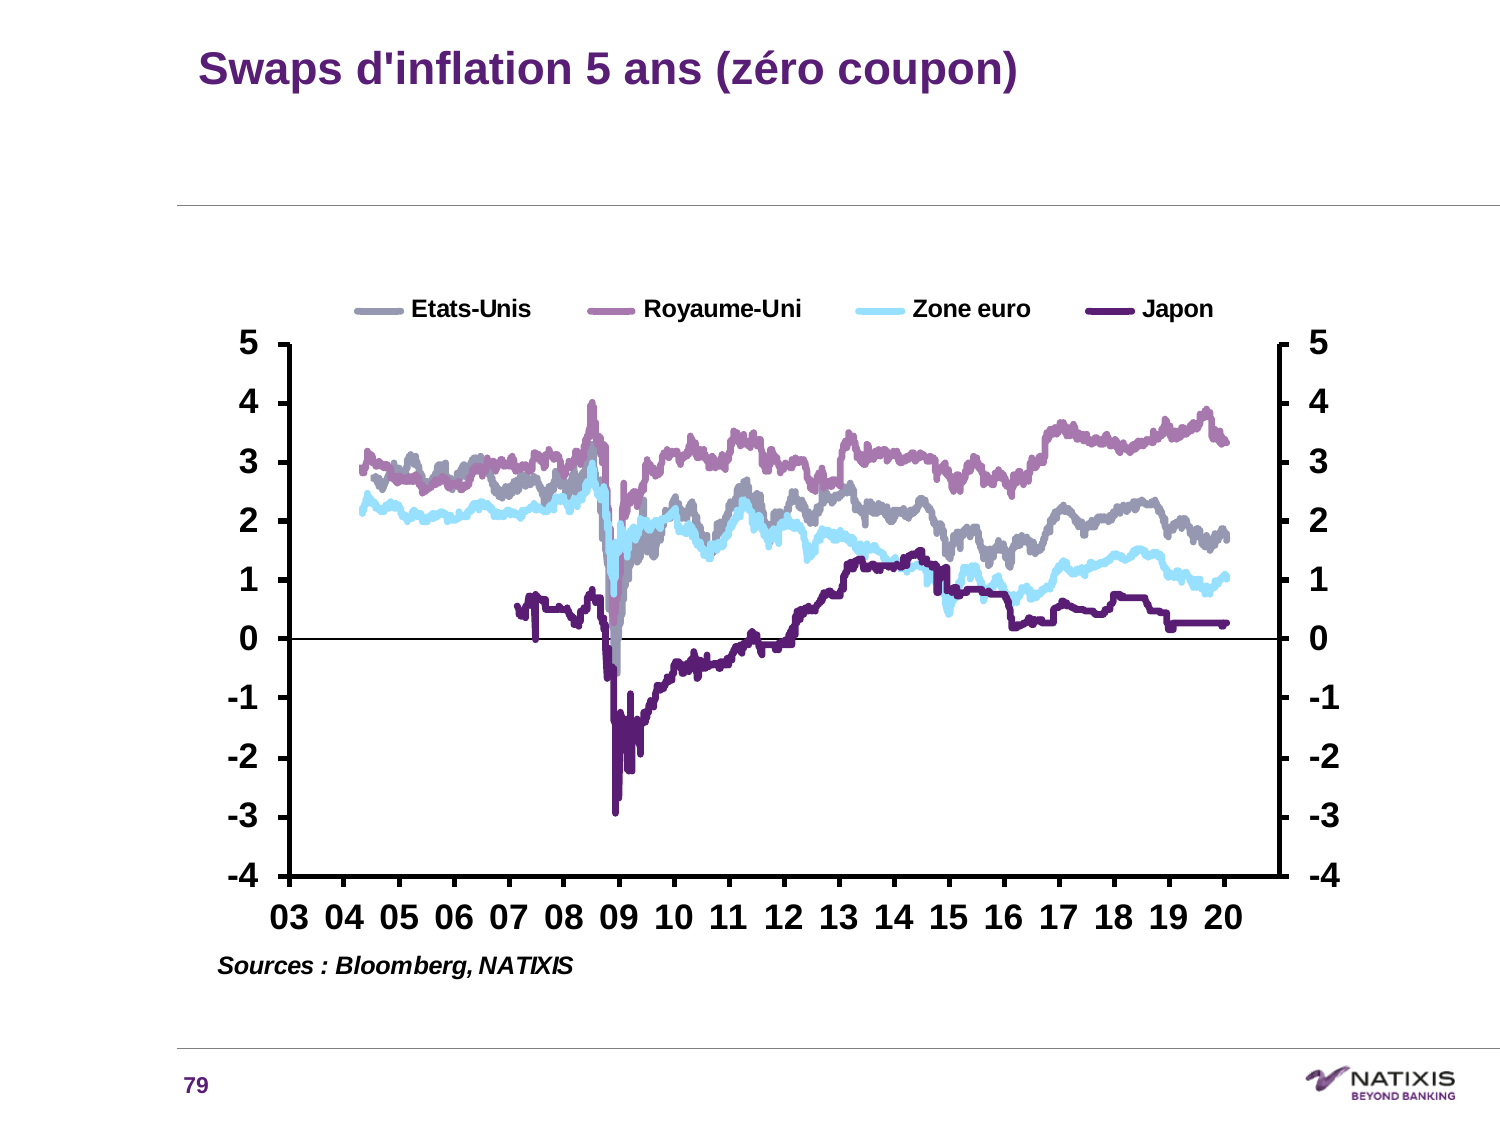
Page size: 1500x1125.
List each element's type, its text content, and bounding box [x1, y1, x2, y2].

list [213, 267, 1349, 988]
picture [1303, 1060, 1455, 1100]
title Swaps d'inflation 5 ans (zéro coupon) [183, 30, 1459, 206]
